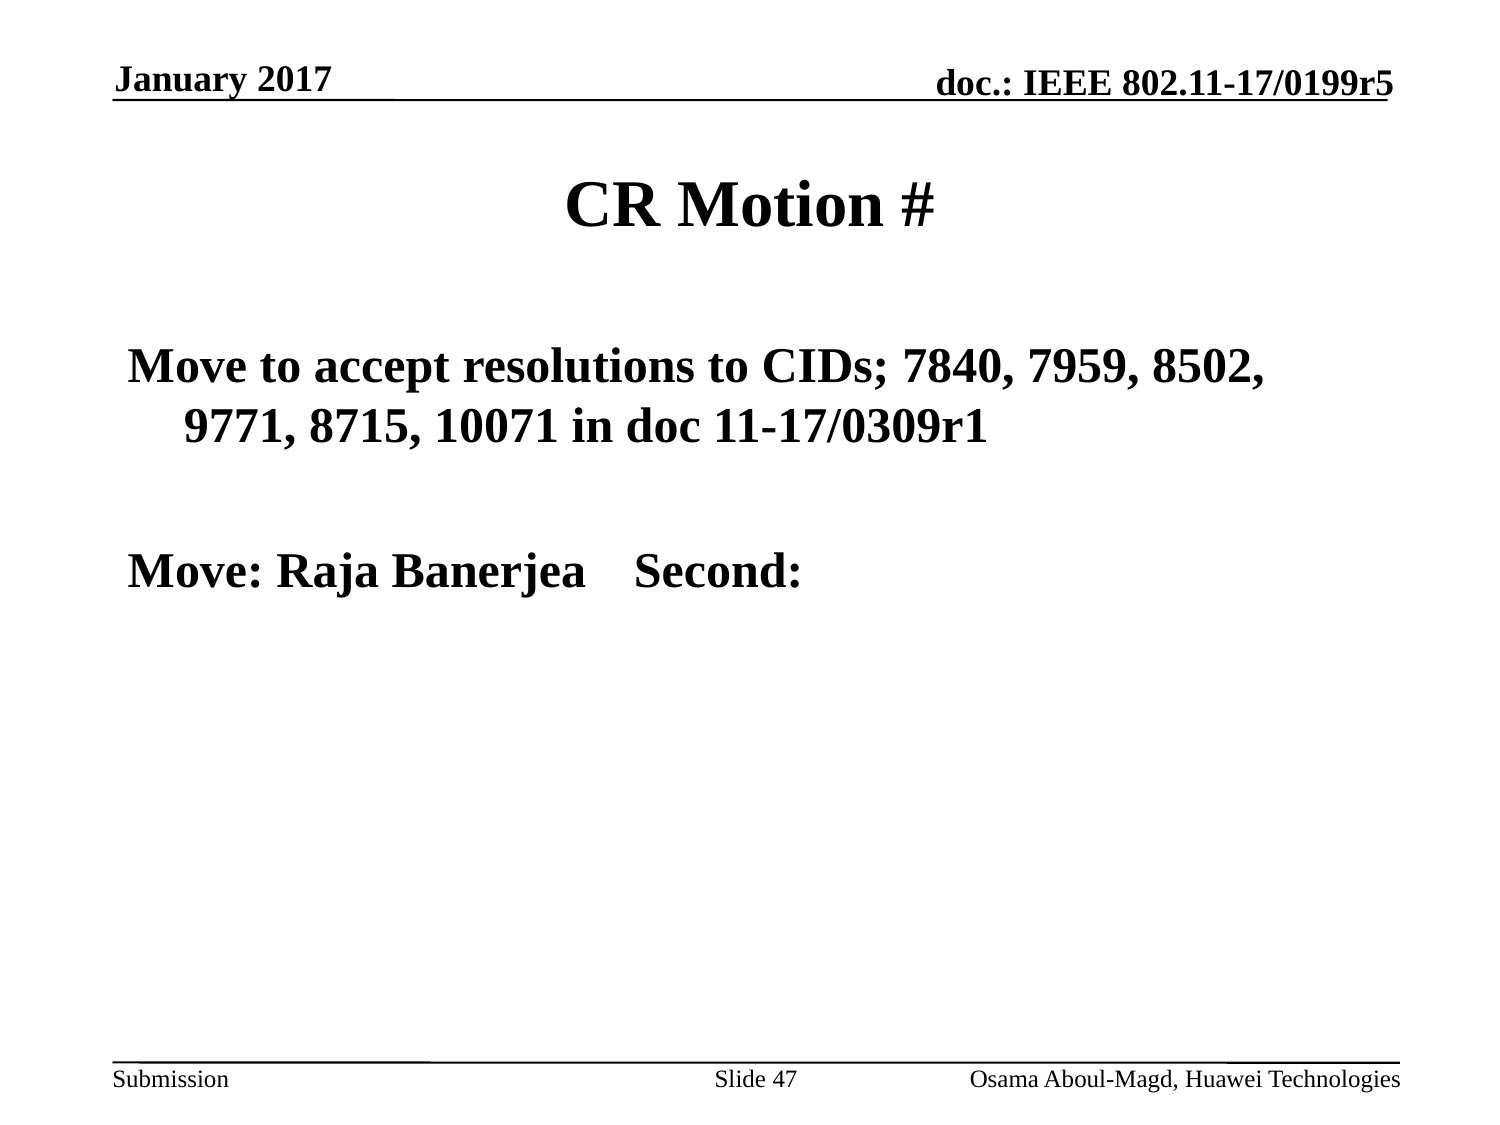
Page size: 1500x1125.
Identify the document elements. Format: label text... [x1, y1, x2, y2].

footer Osama Aboul-Magd, Huawei Technologies [878, 1061, 1402, 1093]
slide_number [114, 54, 423, 100]
list Move to accept resolutions to CIDs; 7840, 7959, 8502, 9771, 8715, 10071 in doc 11-17/0309r1 Move: Raja Banerjea Second: [112, 324, 1388, 1000]
title CR Motion # [112, 112, 1388, 288]
slide_number Slide 47 [712, 1061, 800, 1123]
